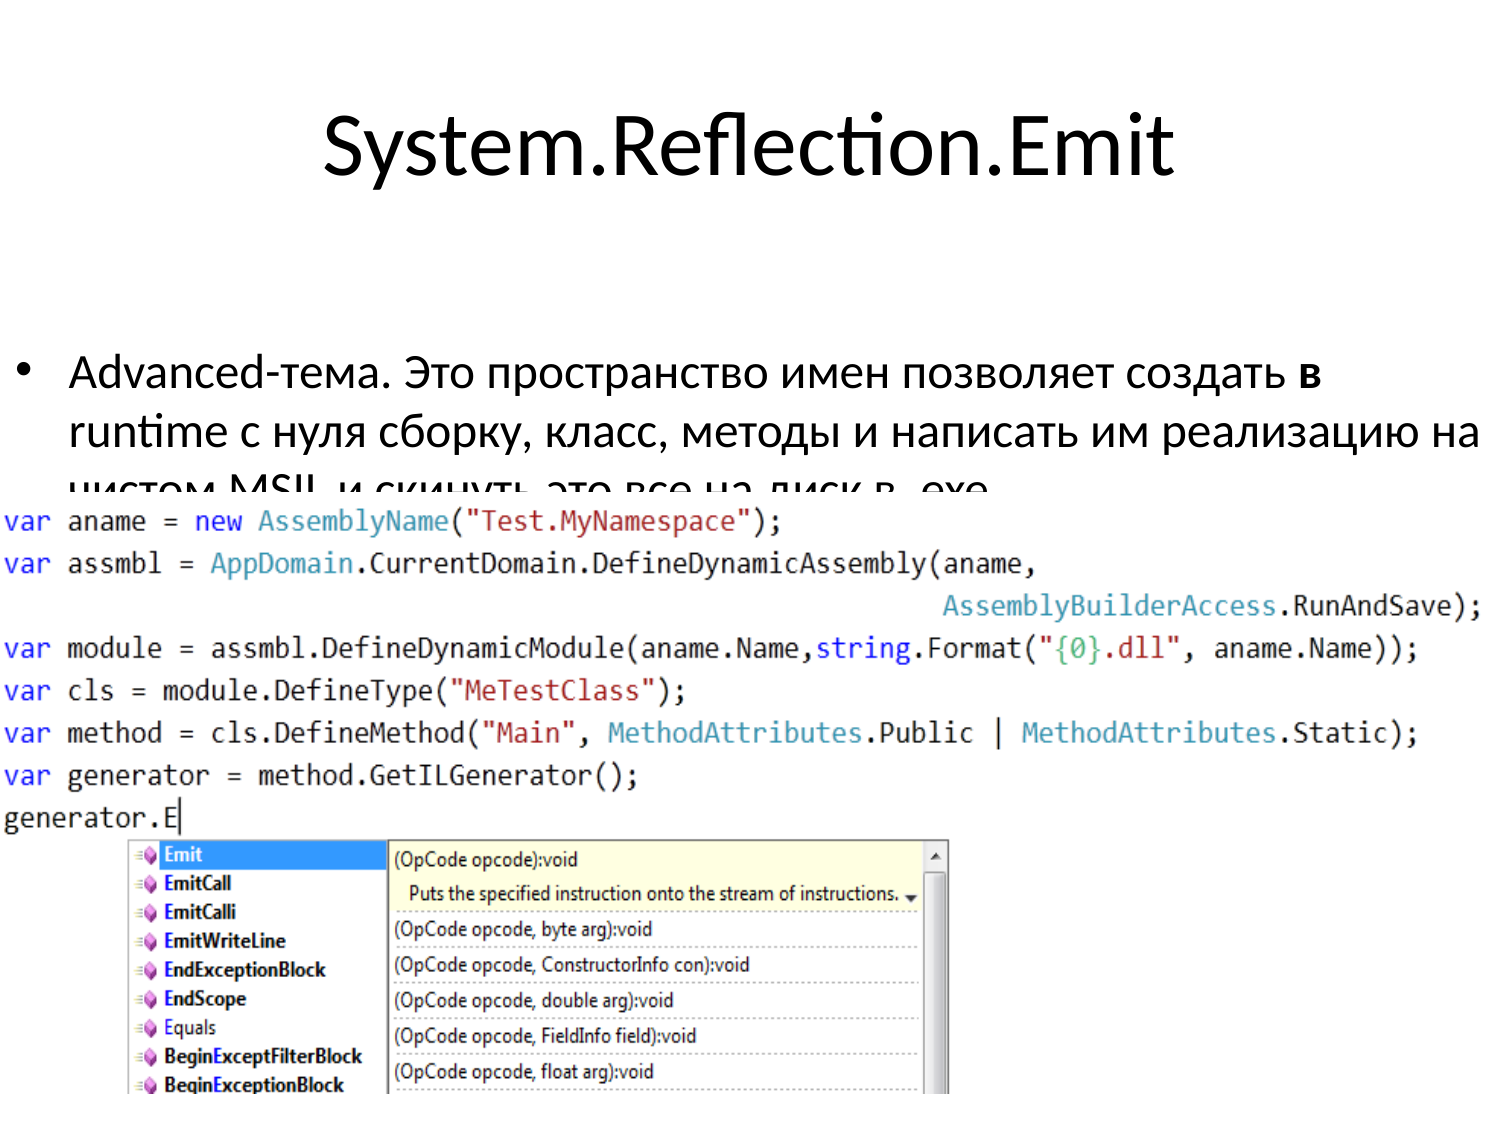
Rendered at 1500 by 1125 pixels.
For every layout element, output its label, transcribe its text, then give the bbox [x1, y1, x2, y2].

picture [0, 491, 1500, 1094]
title System.Reflection.Emit [75, 45, 1425, 233]
list Advanced-тема. Это пространство имен позволяет создать в runtime с нуля сборку, класс, методы и написать им реализацию на чистом MSIL и скинуть это все на диск в .exe [0, 262, 1500, 491]
